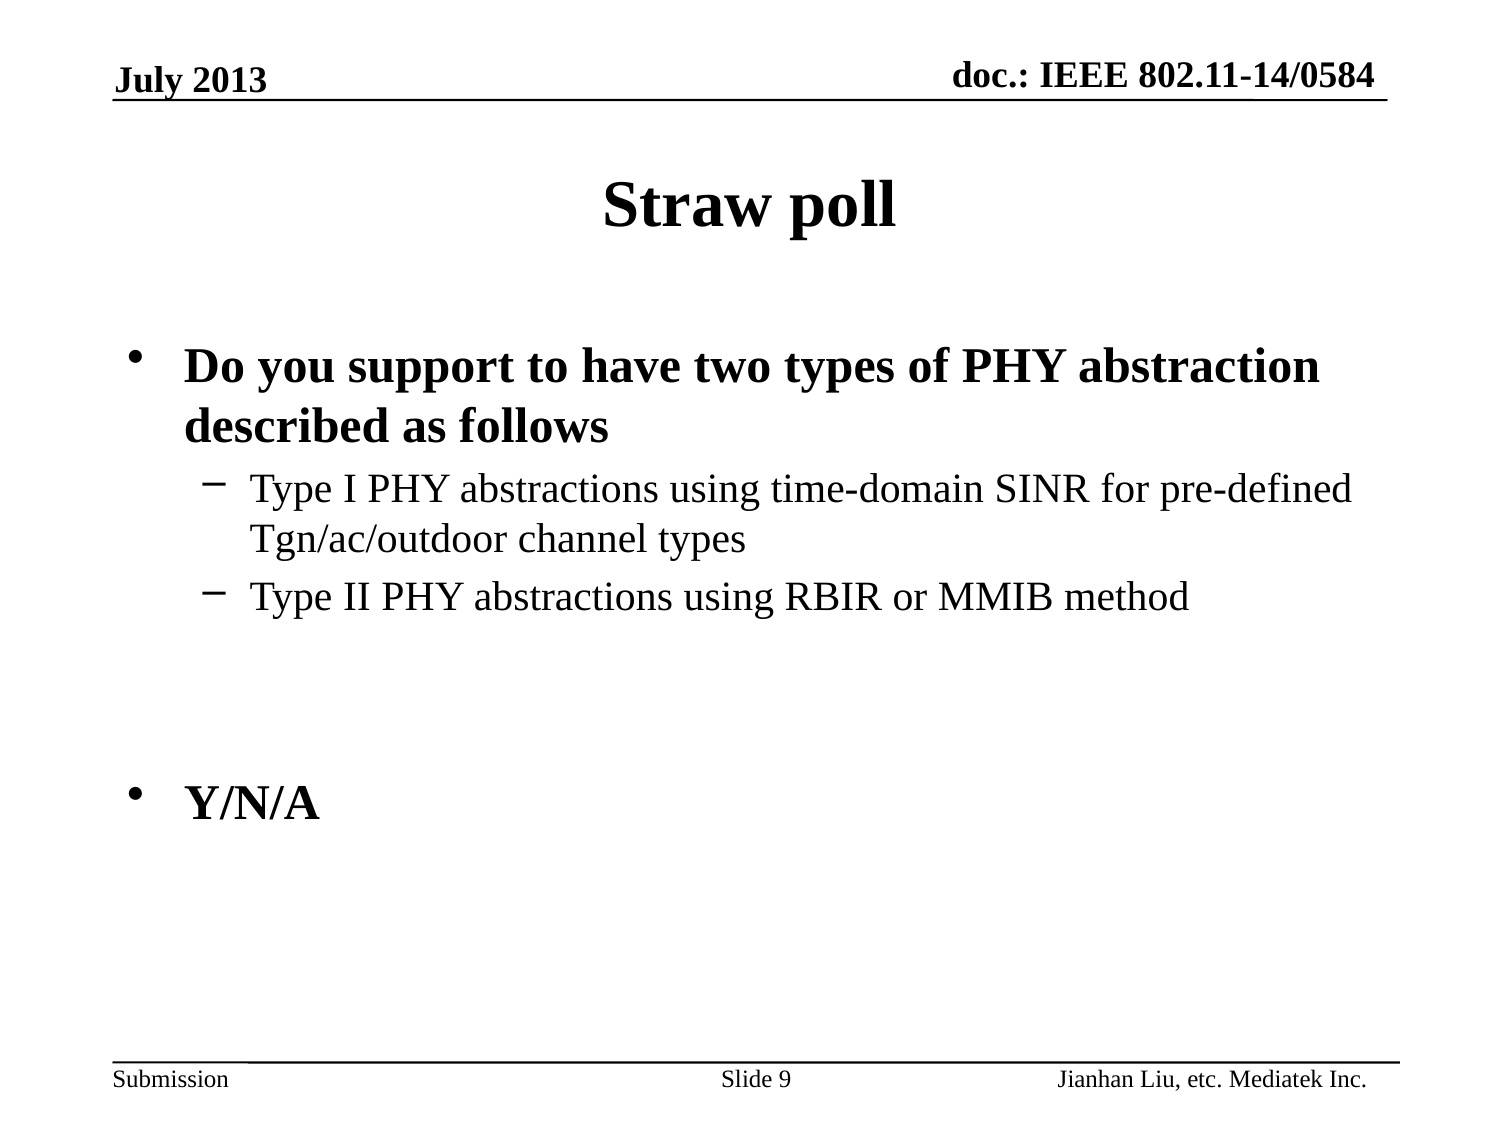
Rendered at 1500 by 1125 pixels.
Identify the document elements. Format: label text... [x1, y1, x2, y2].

title Straw poll [112, 112, 1388, 288]
footer Jianhan Liu, etc. Mediatek Inc. [1042, 1055, 1406, 1113]
slide_number Slide 9 [712, 1061, 800, 1093]
list Do you support to have two types of PHY abstraction described as follows Type I PHY abstractions using time-domain SINR for pre-defined Tgn/ac/outdoor channel types Type II PHY abstractions using RBIR or MMIB method Y/N/A [112, 324, 1388, 1001]
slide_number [114, 54, 270, 101]
